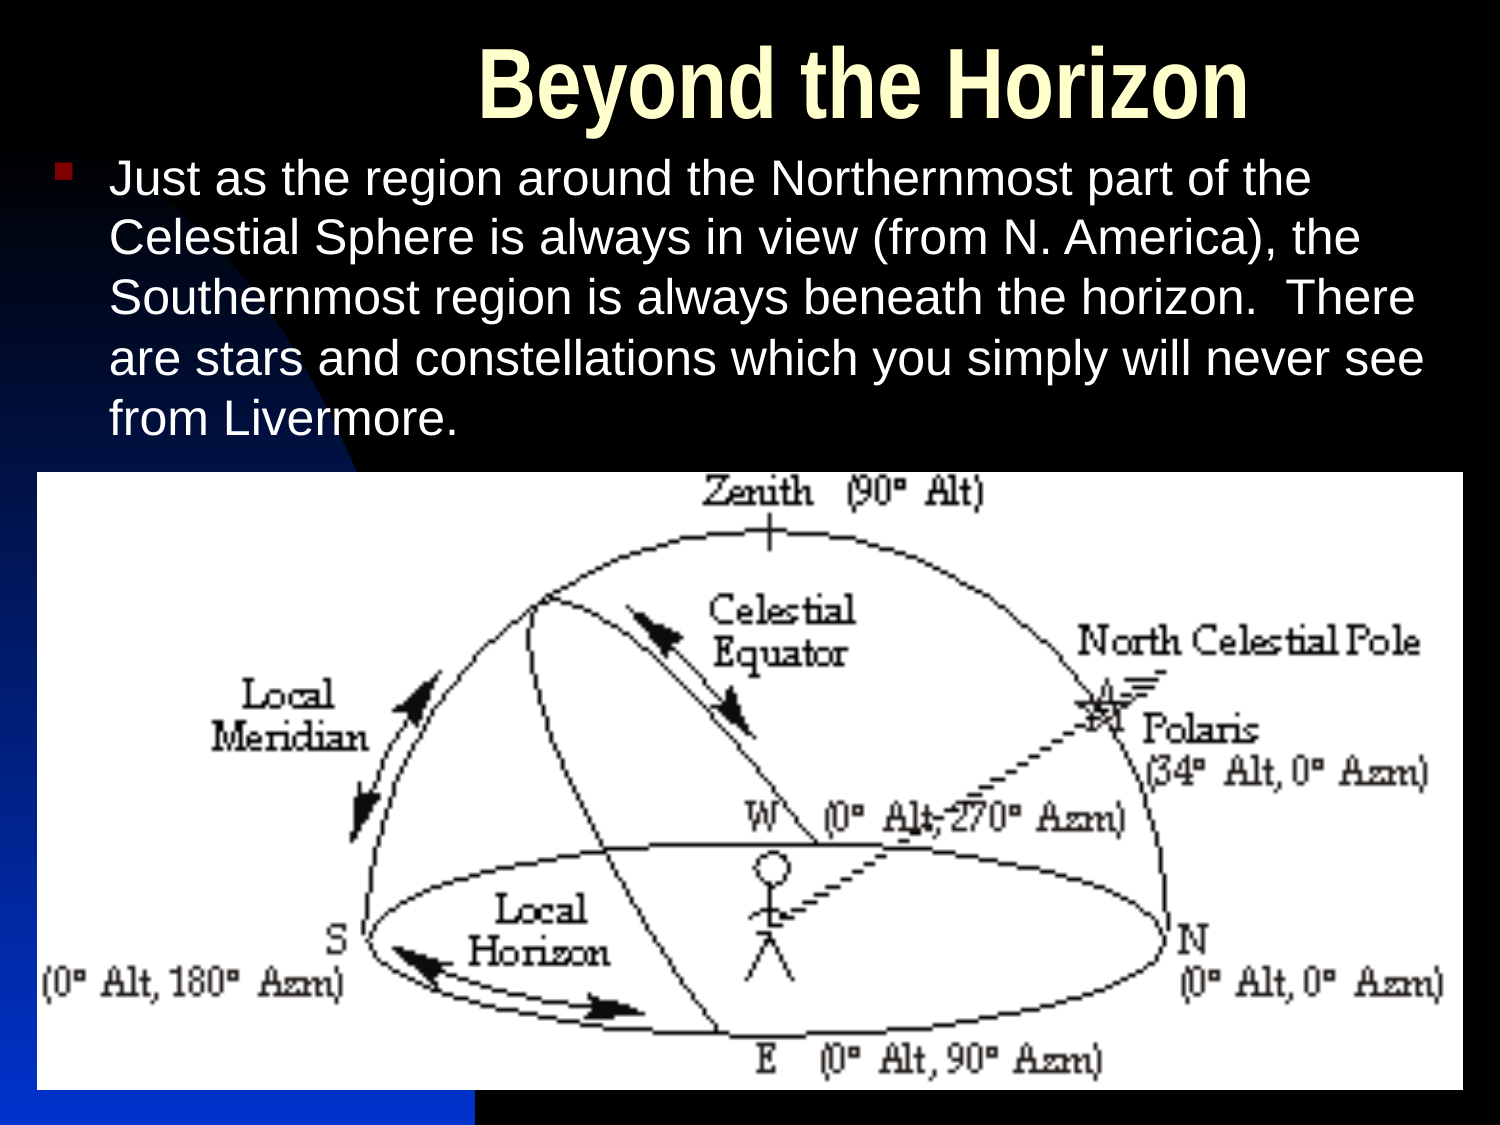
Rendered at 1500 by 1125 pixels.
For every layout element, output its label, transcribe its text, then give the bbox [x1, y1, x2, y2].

title Beyond the Horizon [462, 0, 1463, 137]
list Just as the region around the Northernmost part of the Celestial Sphere is always in view (from N. America), the Southernmost region is always beneath the horizon. There are stars and constellations which you simply will never see from Livermore. [37, 137, 1463, 472]
picture [37, 472, 1463, 1090]
